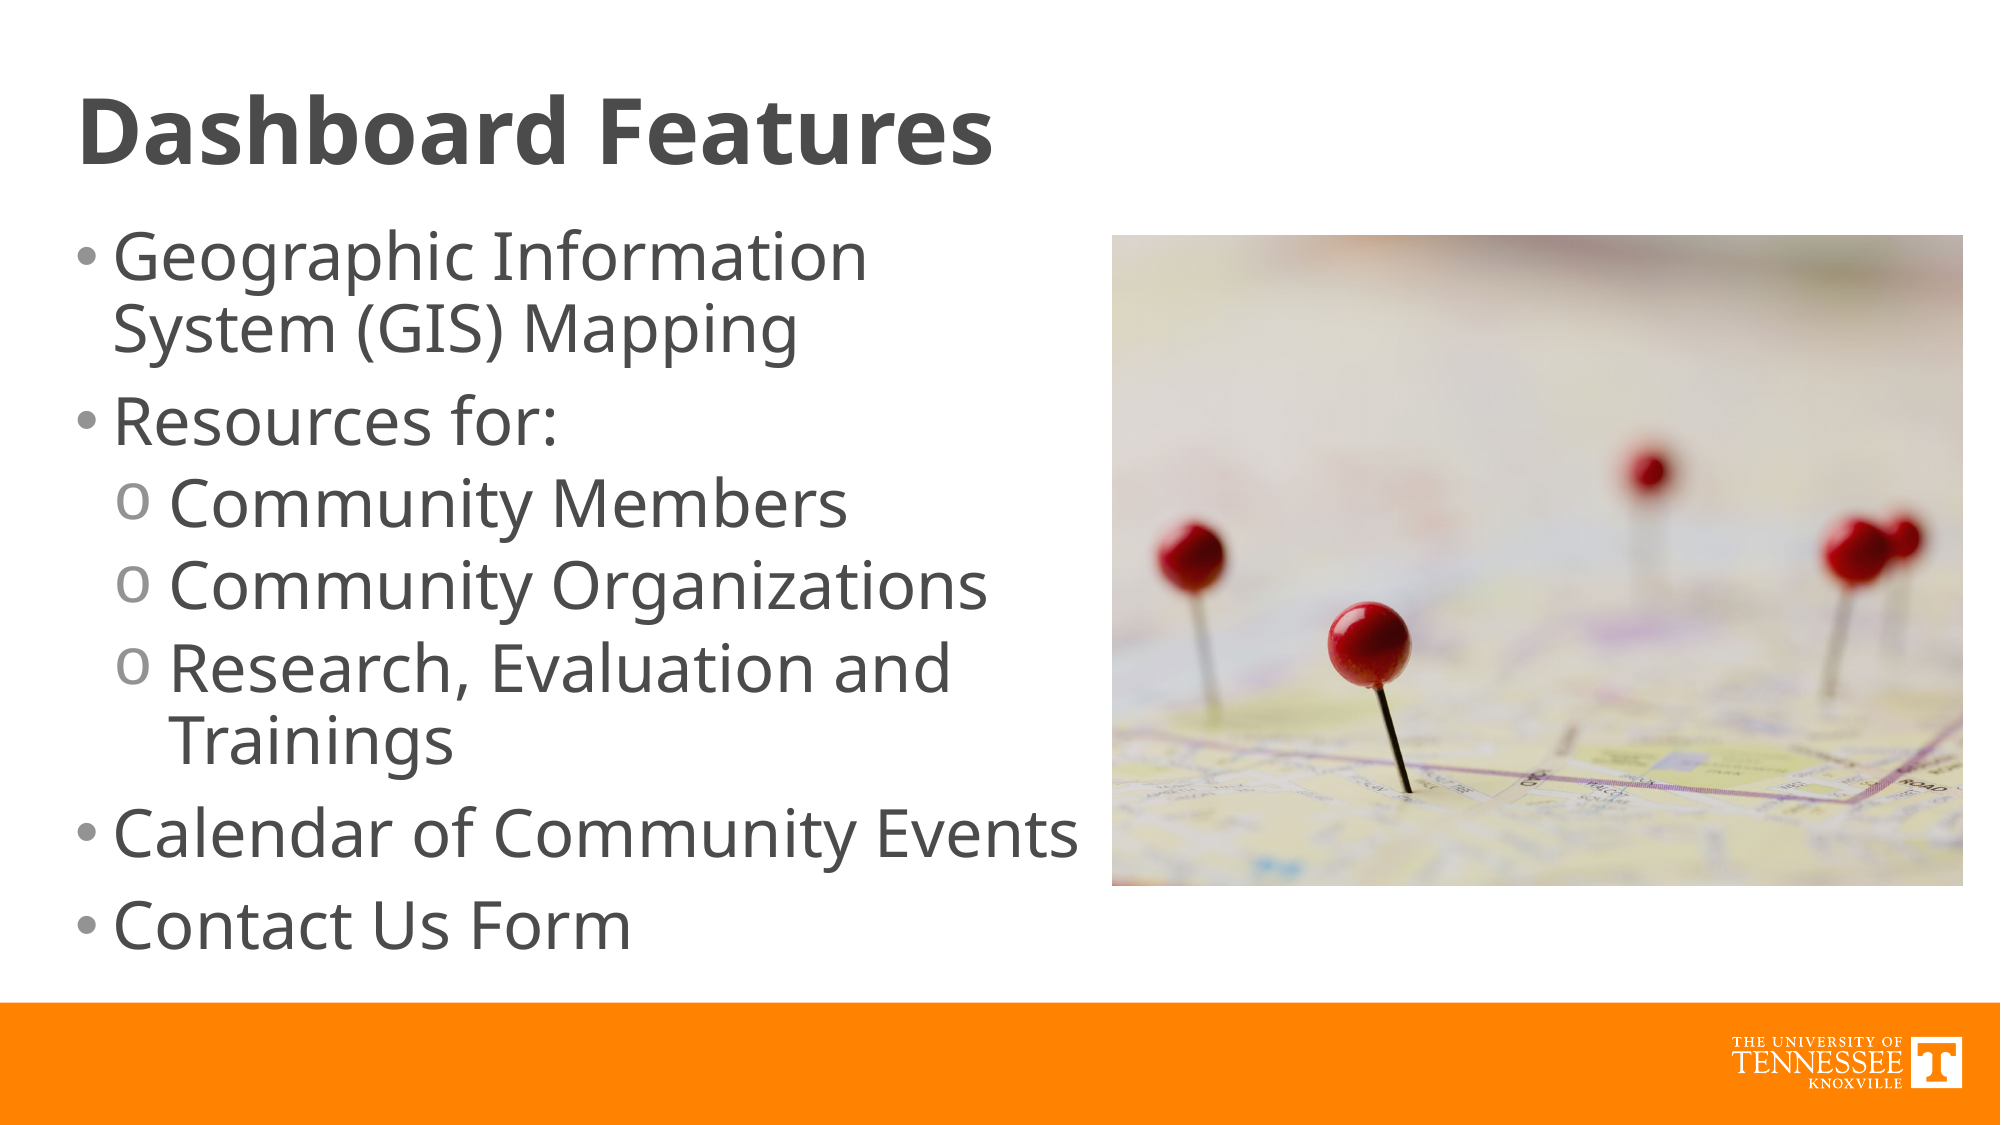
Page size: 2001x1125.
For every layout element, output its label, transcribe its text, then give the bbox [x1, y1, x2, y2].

list Geographic Information System (GIS) Mapping Resources for: Community Members Community Organizations Research, Evaluation and Trainings Calendar of Community Events Contact Us Form [75, 223, 1101, 986]
picture [1112, 235, 1963, 886]
title Dashboard Features [75, 0, 1925, 185]
